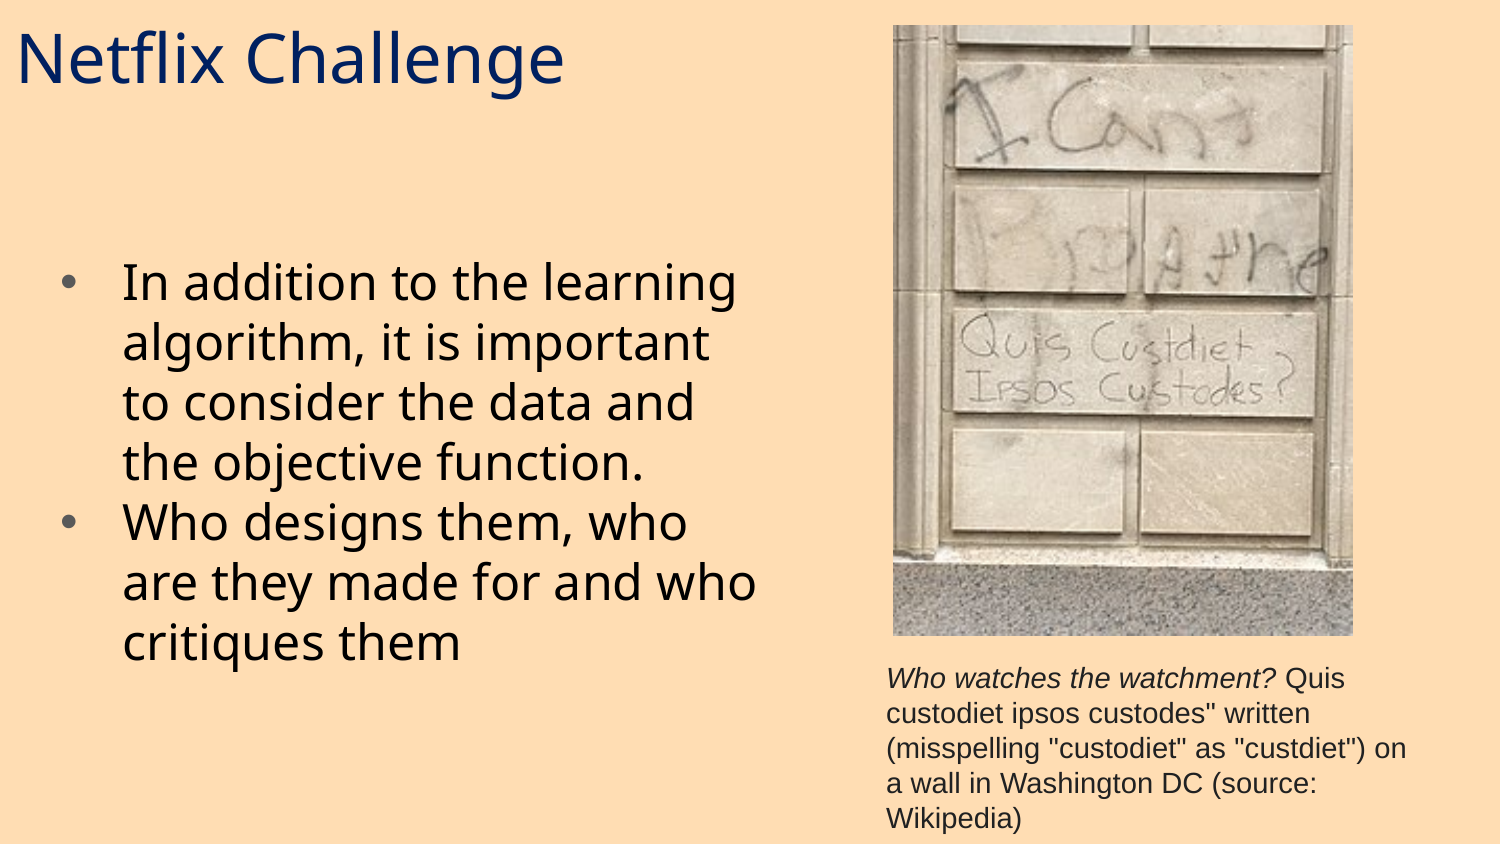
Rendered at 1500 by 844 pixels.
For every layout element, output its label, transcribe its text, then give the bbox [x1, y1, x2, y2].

text_box Netflix Challenge [0, 0, 872, 113]
text_box Who watches the watchment? Quis custodiet ipsos custodes" written (misspelling "custodiet" as "custdiet") on a wall in Washington DC (source: Wikipedia) [871, 651, 1425, 842]
text_box In addition to the learning algorithm, it is important to consider the data and the objective function. Who designs them, who are they made for and who critiques them [32, 175, 775, 686]
picture [893, 25, 1353, 636]
